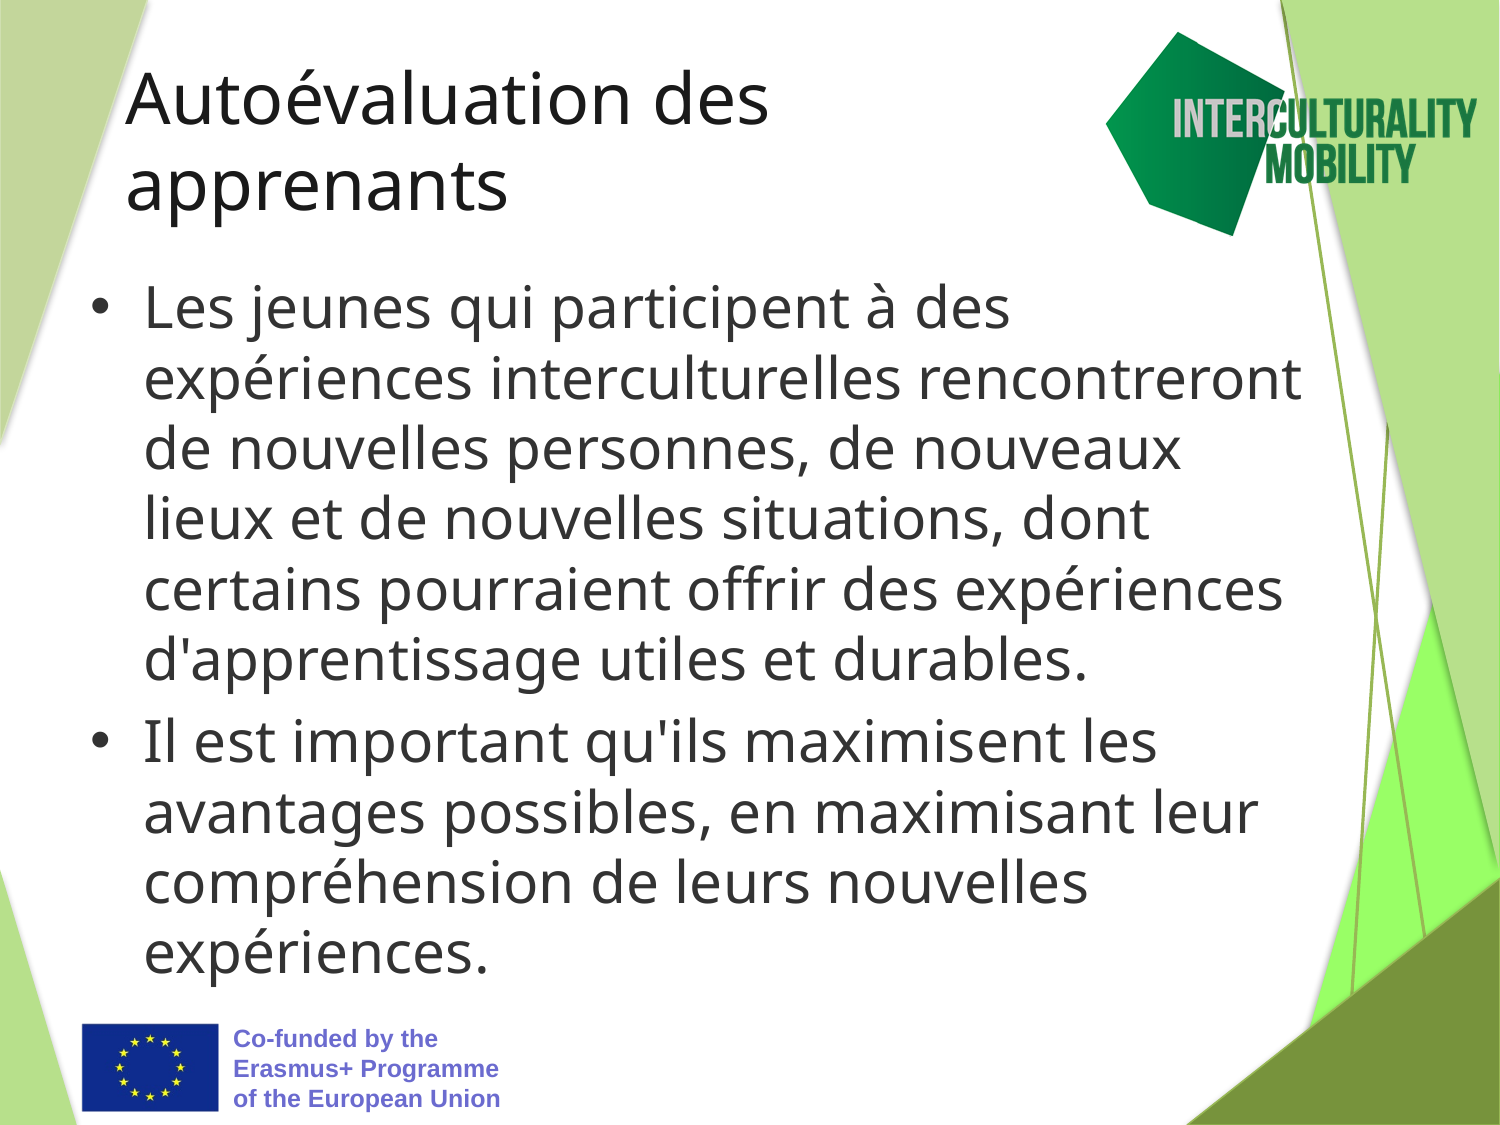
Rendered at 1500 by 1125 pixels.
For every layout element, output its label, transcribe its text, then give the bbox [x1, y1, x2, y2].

picture [1104, 30, 1477, 237]
picture [238, 1032, 243, 1044]
title Autoévaluation des apprenants [110, 45, 1081, 233]
picture [53, 999, 243, 1125]
list Les jeunes qui participent à des expériences interculturelles rencontreront de nouvelles personnes, de nouveaux lieux et de nouvelles situations, dont certains pourraient offrir des expériences d'apprentissage utiles et durables. Il est important qu'ils maximisent les avantages possibles, en maximisant leur compréhension de leurs nouvelles expériences. [75, 262, 1329, 1005]
picture [238, 1096, 243, 1105]
